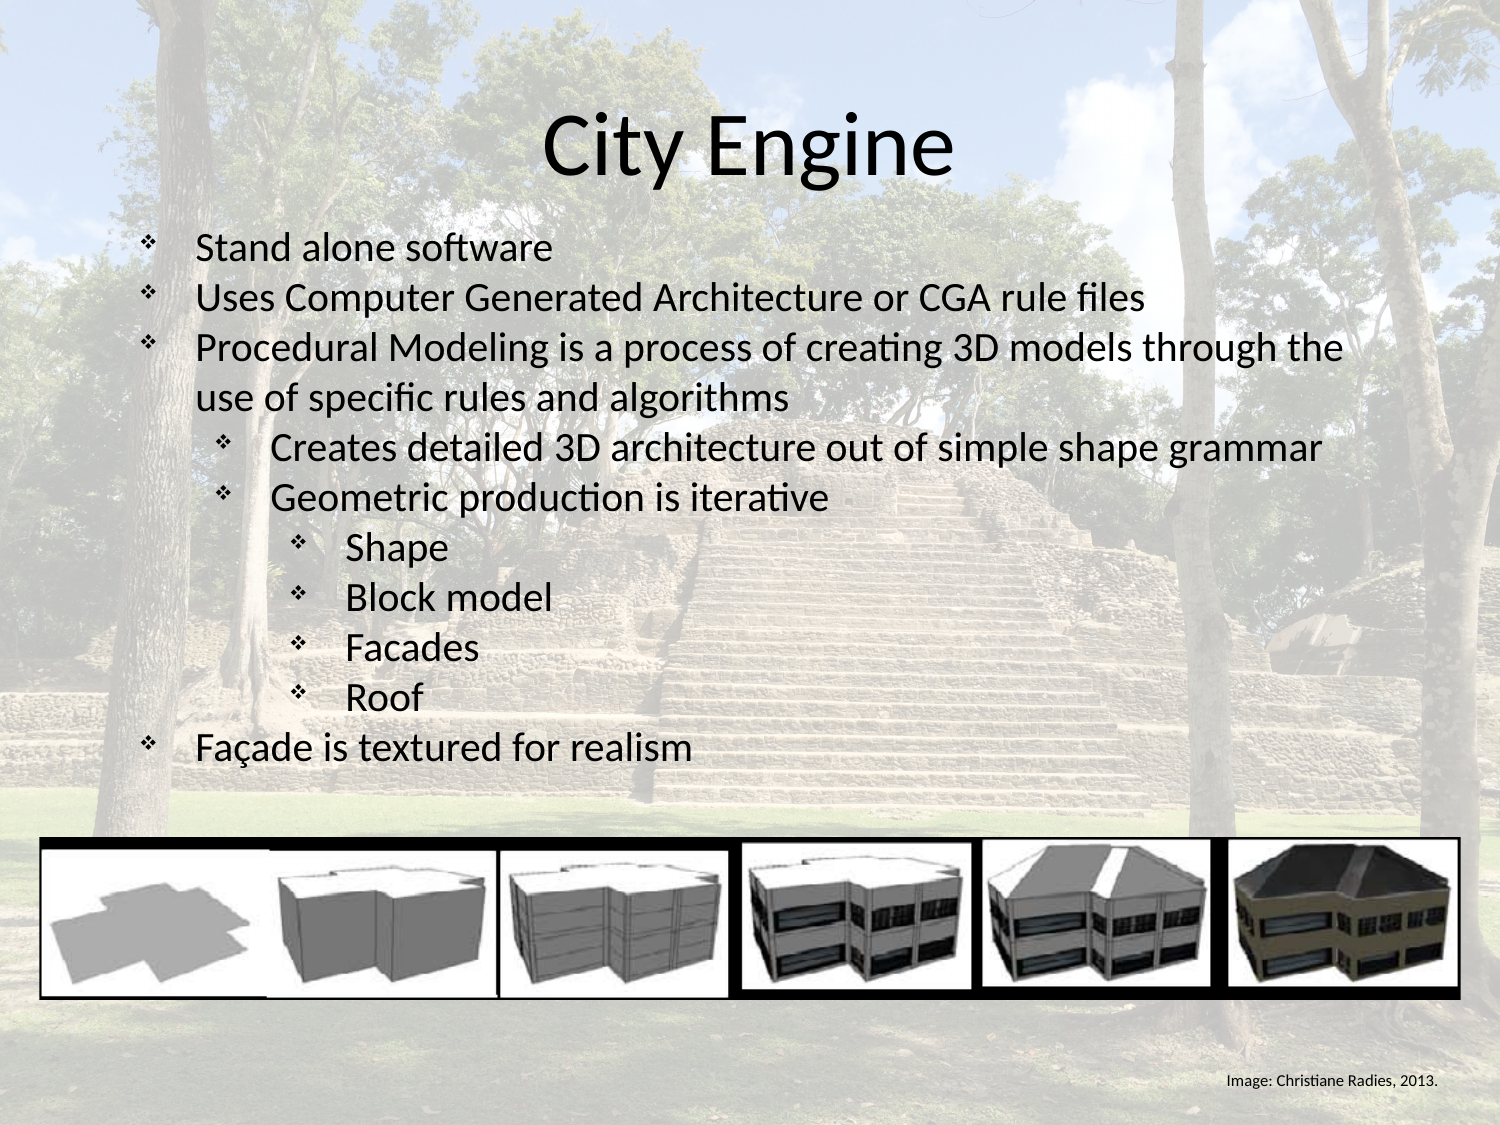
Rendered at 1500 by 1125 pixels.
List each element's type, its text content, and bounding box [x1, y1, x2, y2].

text_box Stand alone software Uses Computer Generated Architecture or CGA rule files Procedural Modeling is a process of creating 3D models through the use of specific rules and algorithms Creates detailed 3D architecture out of simple shape grammar Geometric production is iterative Shape Block model Facades Roof Façade is textured for realism [124, 212, 1375, 778]
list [39, 837, 1461, 1001]
title City Engine [75, 45, 1425, 233]
text_box Image: Christiane Radies, 2013. [1211, 1062, 1500, 1098]
